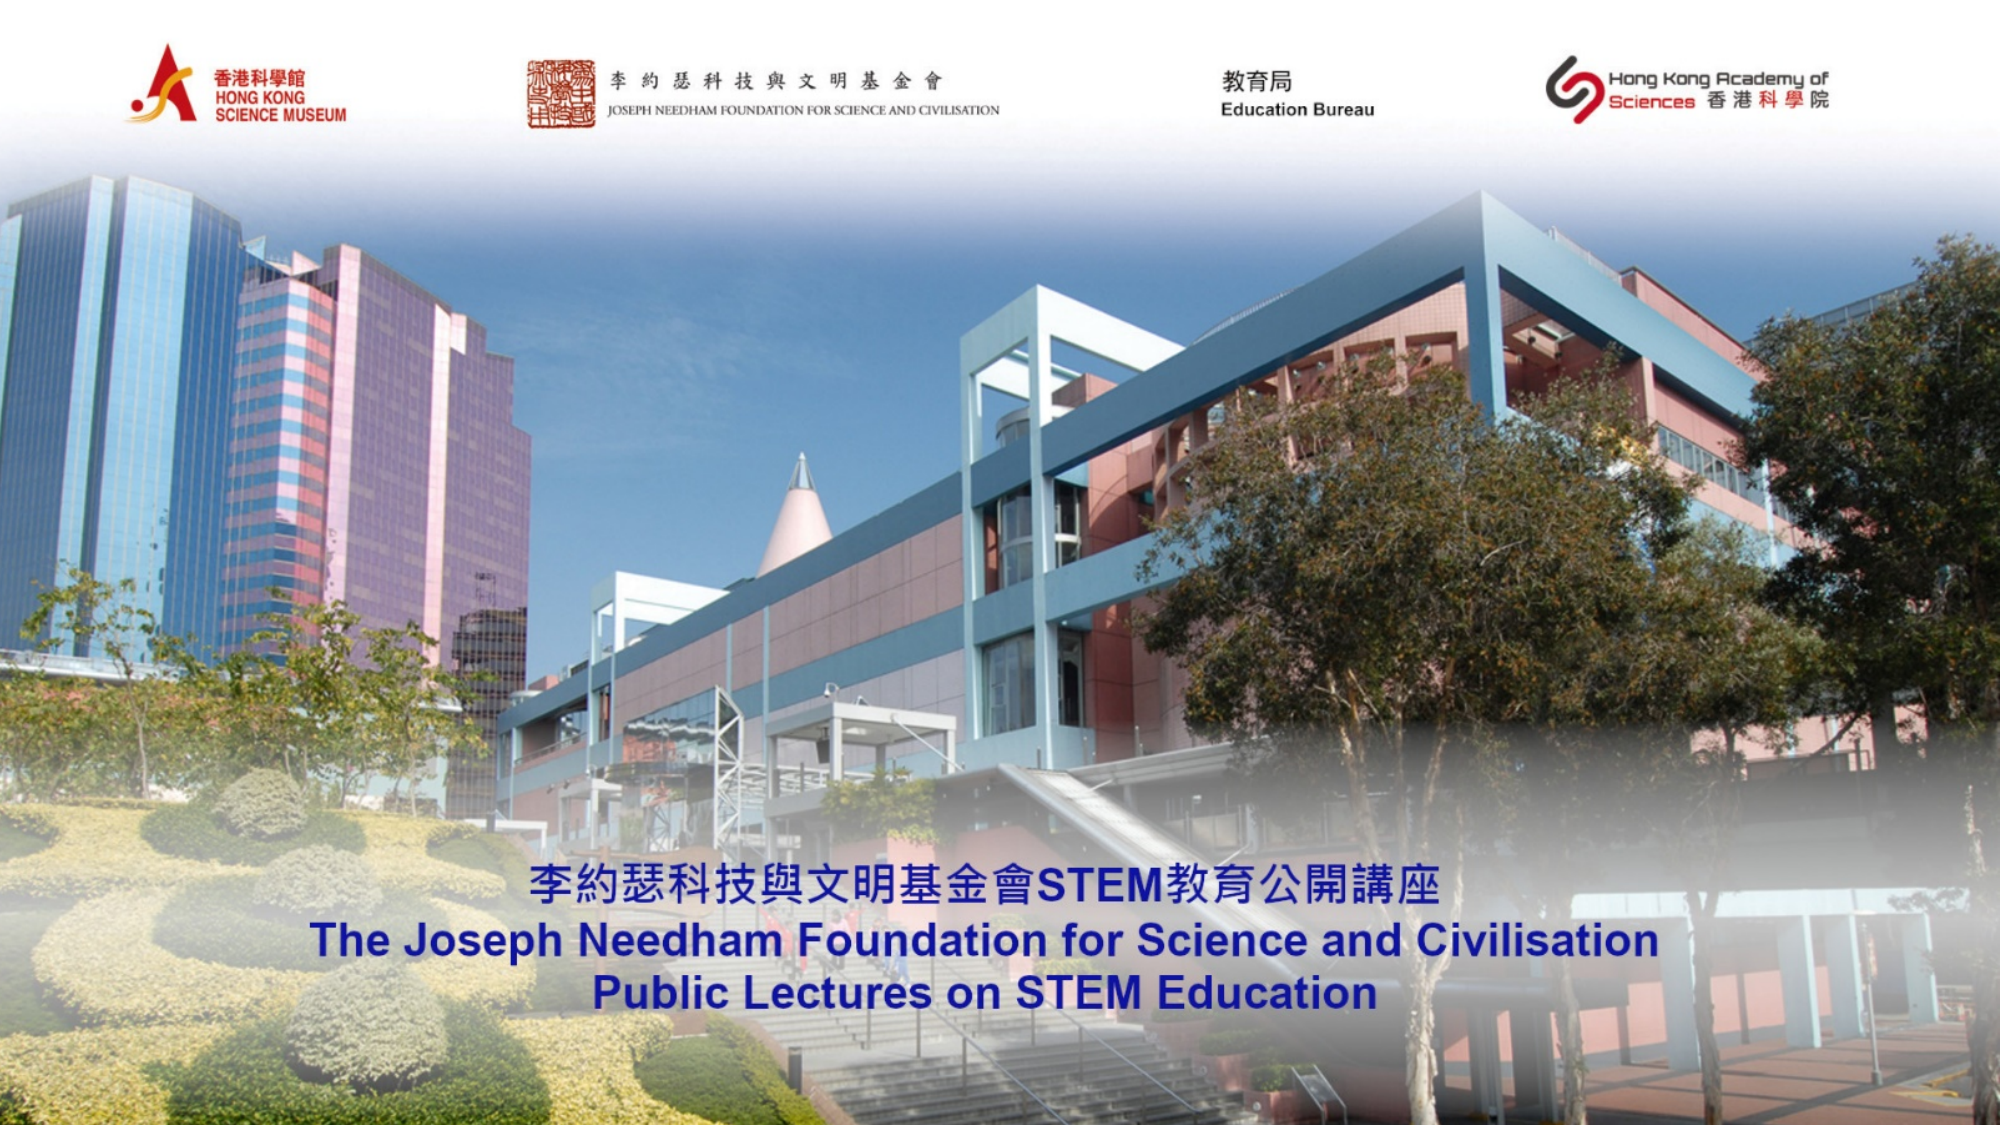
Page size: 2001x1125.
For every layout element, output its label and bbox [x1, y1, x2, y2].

list [0, 0, 2000, 1125]
